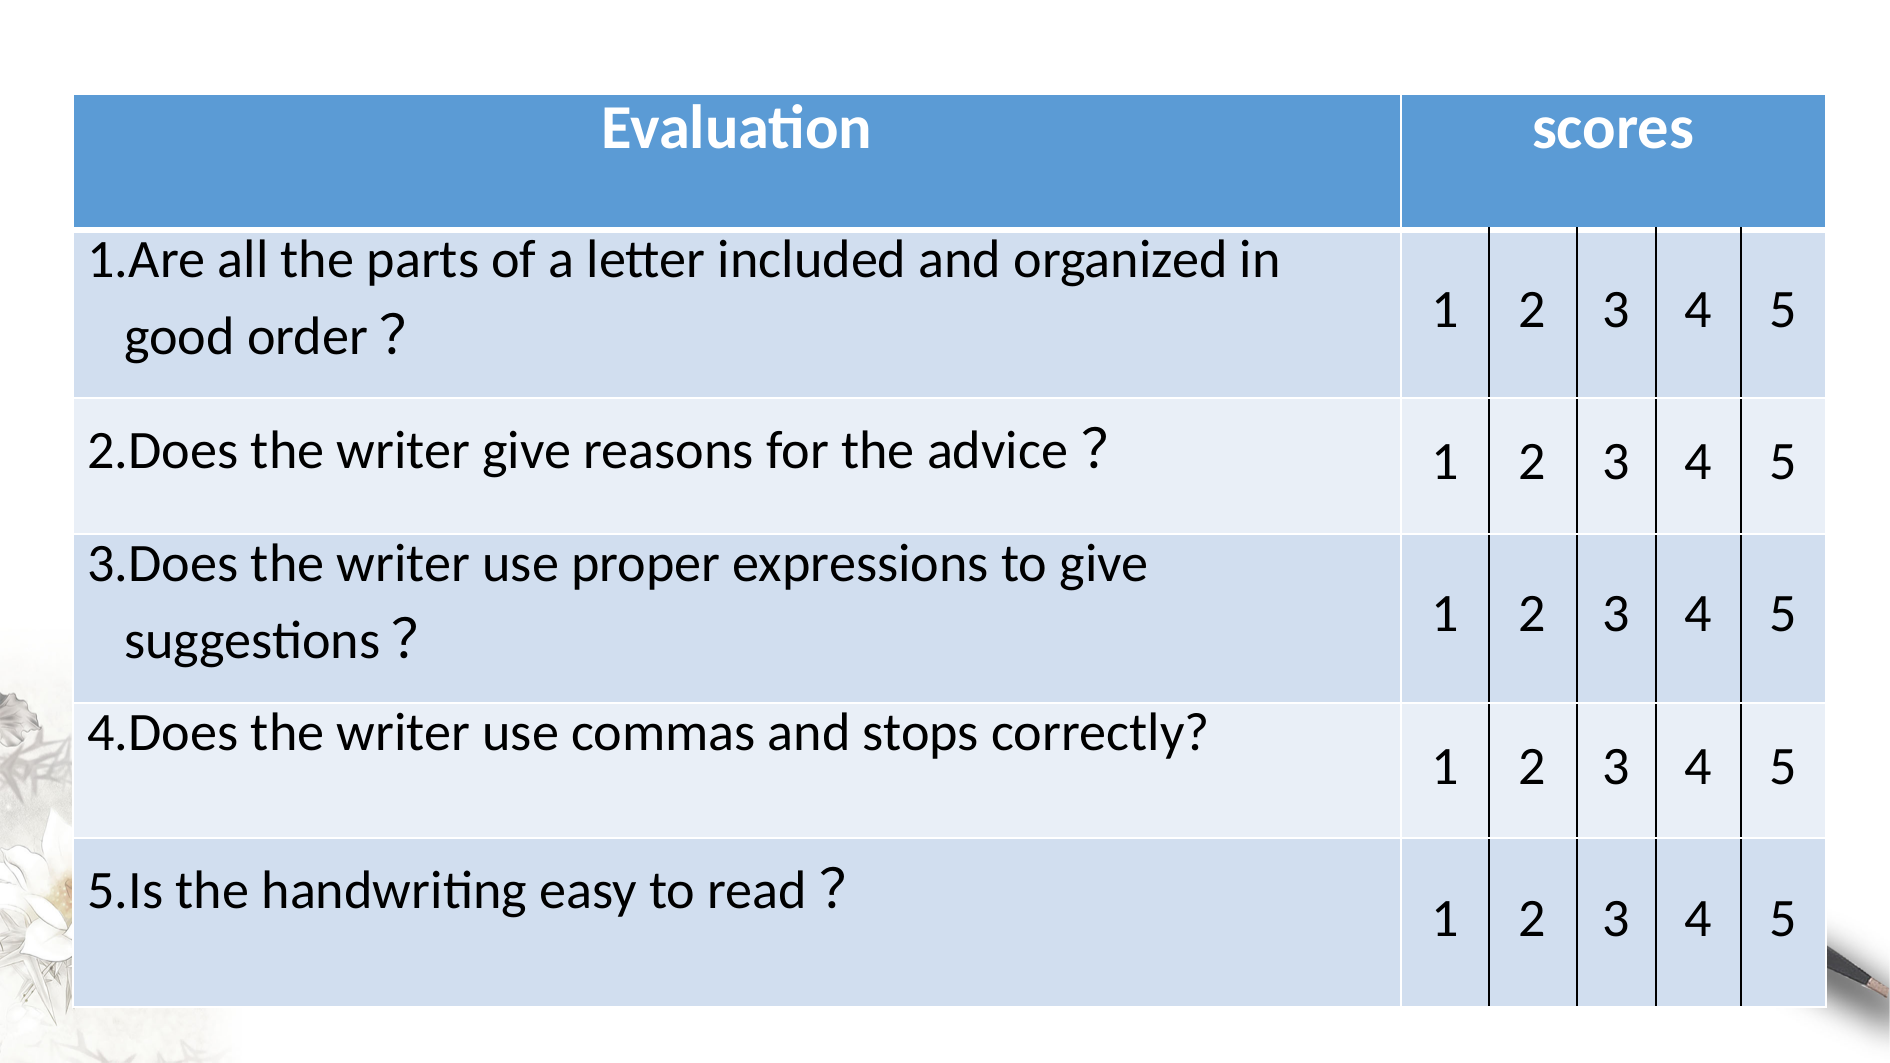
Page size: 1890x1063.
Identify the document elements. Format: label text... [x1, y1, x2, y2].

table_cell 2 [1490, 704, 1576, 837]
table_cell 3.Does the writer use proper expressions to give suggestions？ [74, 535, 1400, 702]
table_cell 1.Are all the parts of a letter included and organized in good order？ [74, 233, 1400, 397]
table_cell 1 [1402, 535, 1488, 702]
table_header scores [1402, 95, 1825, 227]
table_cell 5 [1742, 399, 1825, 533]
table_cell 1 [1402, 839, 1488, 1006]
table_cell 3 [1578, 399, 1655, 533]
table_cell 4 [1657, 535, 1740, 702]
table_cell 3 [1578, 535, 1655, 702]
table_cell 4.Does the writer use commas and stops correctly? [74, 704, 1400, 837]
table_cell 5 [1742, 233, 1825, 397]
table_cell 2.Does the writer give reasons for the advice？ [74, 399, 1400, 533]
table_cell 5 [1742, 839, 1825, 1006]
table_header Evaluation [74, 95, 1400, 227]
table_cell 4 [1657, 399, 1740, 533]
table_cell 2 [1490, 839, 1576, 1006]
table_cell 2 [1490, 233, 1576, 397]
picture [0, 0, 1890, 1063]
table_cell 1 [1402, 233, 1488, 397]
table_cell 4 [1657, 233, 1740, 397]
table_cell 3 [1578, 233, 1655, 397]
table_cell 3 [1578, 839, 1655, 1006]
table_cell 5 [1742, 704, 1825, 837]
table_cell 1 [1402, 704, 1488, 837]
table_cell 4 [1657, 704, 1740, 837]
table_cell 2 [1490, 535, 1576, 702]
table_cell 4 [1657, 839, 1740, 1006]
table_cell 2 [1490, 399, 1576, 533]
table_cell 5.Is the handwriting easy to read？ [74, 839, 1400, 1006]
table_cell 3 [1578, 704, 1655, 837]
table_cell 1 [1402, 399, 1488, 533]
table_cell 5 [1742, 535, 1825, 702]
